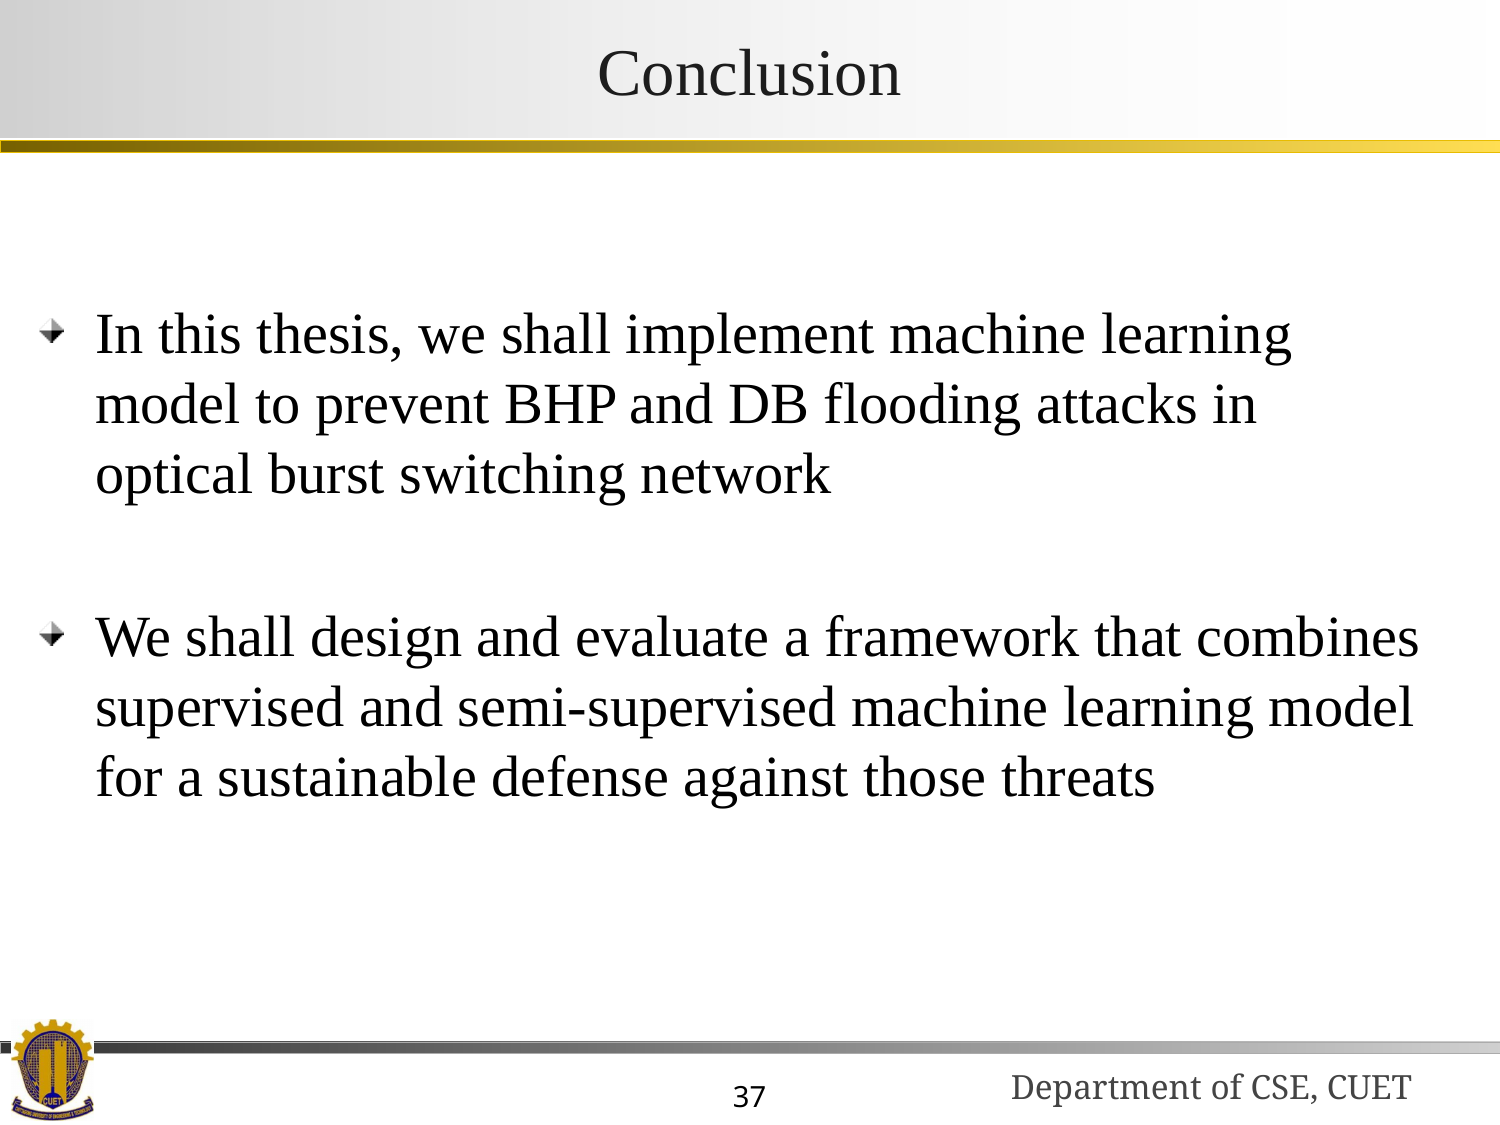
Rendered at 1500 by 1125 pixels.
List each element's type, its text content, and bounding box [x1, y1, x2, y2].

picture [11, 1019, 94, 1121]
picture [38, 317, 64, 343]
title Conclusion [0, 0, 1500, 138]
list In this thesis, we shall implement machine learning model to prevent BHP and DB flooding attacks in optical burst switching network We shall design and evaluate a framework that combines supervised and semi-supervised machine learning model for a sustainable defense against those threats [23, 287, 1442, 1050]
picture [38, 620, 64, 646]
